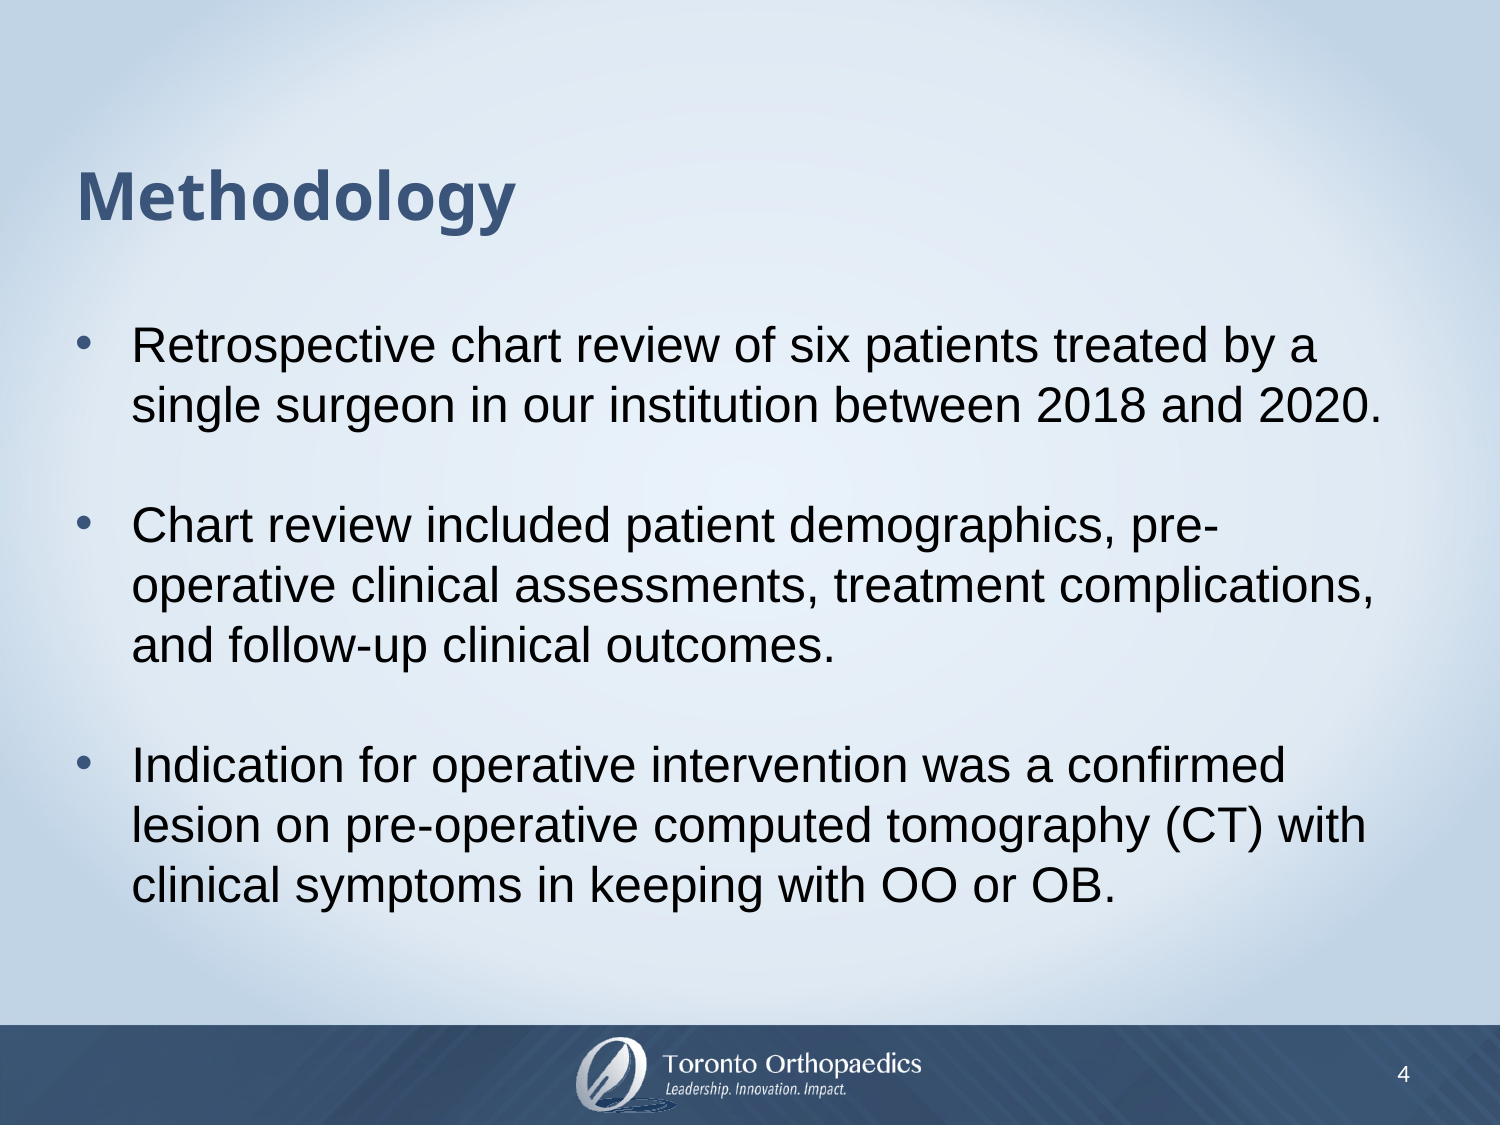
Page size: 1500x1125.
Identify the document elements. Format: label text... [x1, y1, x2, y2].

picture [0, 0, 1500, 1125]
title Methodology [75, 75, 1425, 312]
list Retrospective chart review of six patients treated by a single surgeon in our institution between 2018 and 2020. Chart review included patient demographics, pre-operative clinical assessments, treatment complications, and follow-up clinical outcomes. Indication for operative intervention was a confirmed lesion on pre-operative computed tomography (CT) with clinical symptoms in keeping with OO or OB. [75, 312, 1425, 1005]
slide_number 4 [1074, 1042, 1425, 1103]
